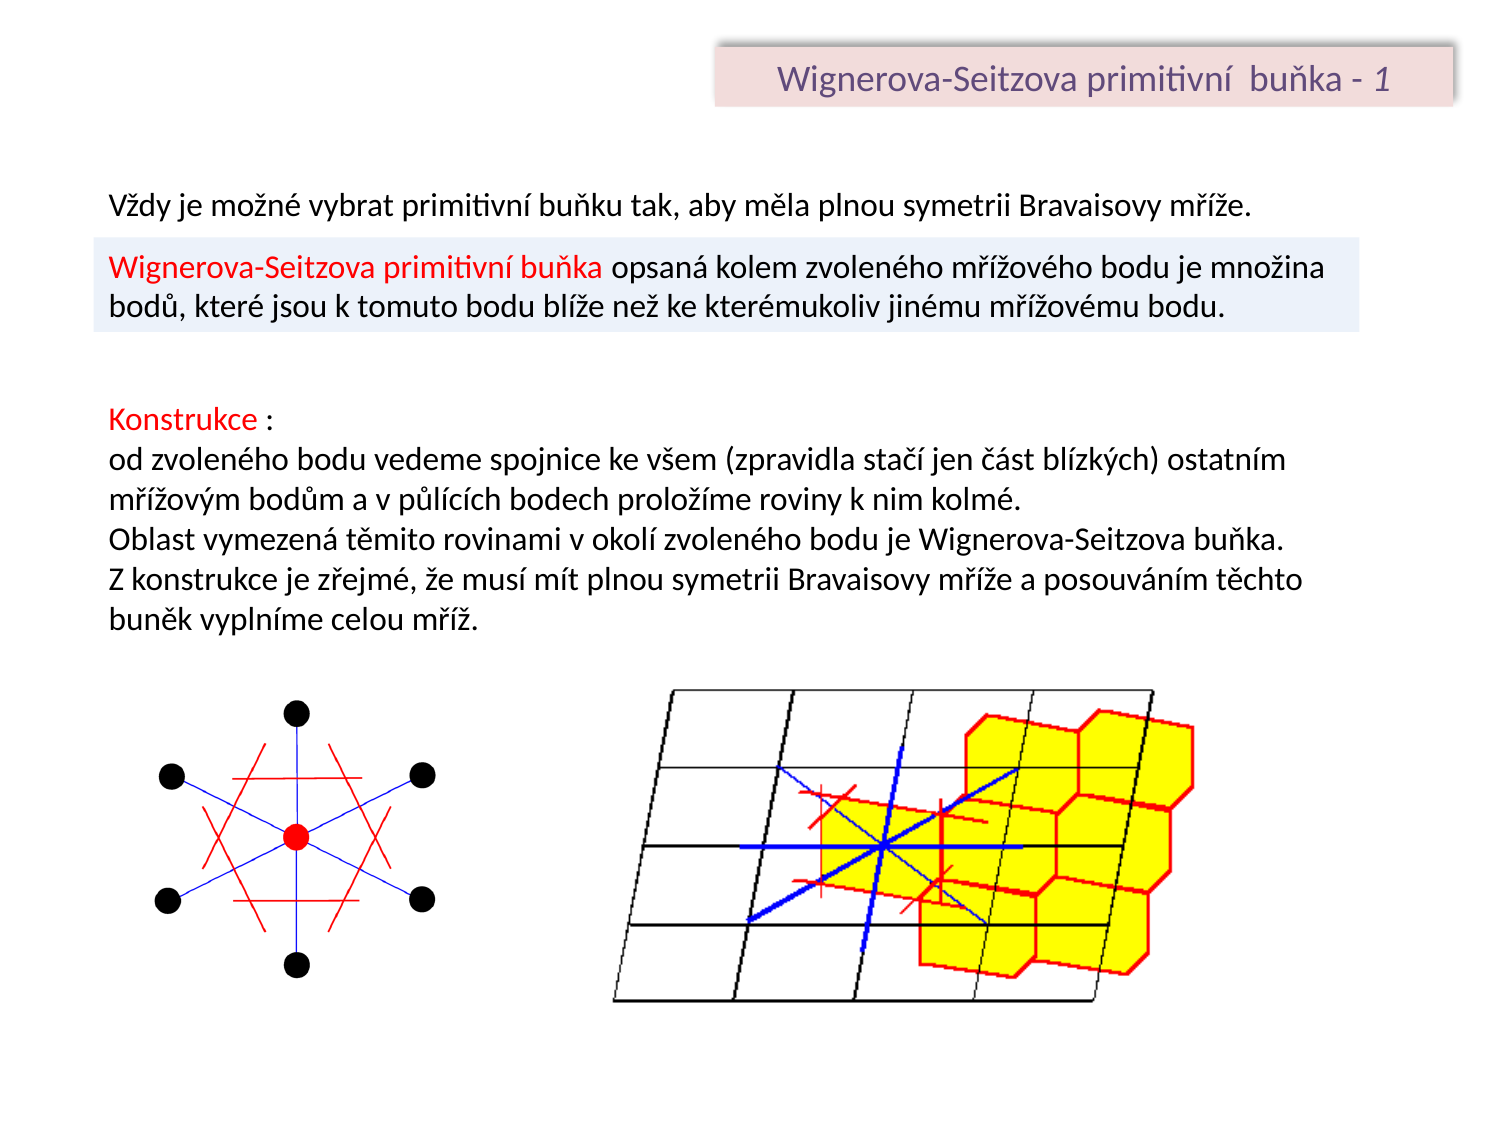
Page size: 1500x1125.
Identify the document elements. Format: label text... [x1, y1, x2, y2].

text_box Konstrukce : od zvoleného bodu vedeme spojnice ke všem (zpravidla stačí jen část blízkých) ostatním mřížovým bodům a v půlících bodech proložíme roviny k nim kolmé. Oblast vymezená těmito rovinami v okolí zvoleného bodu je Wignerova-Seitzova buňka. Z konstrukce je zřejmé, že musí mít plnou symetrii Bravaisovy mříže a posouváním těchto buněk vyplníme celou mříž. [93, 389, 1348, 644]
picture [610, 688, 1196, 1007]
picture [143, 691, 458, 1005]
text_box Vždy je možné vybrat primitivní buňku tak, aby měla plnou symetrii Bravaisovy mříže. [93, 175, 1289, 231]
text_box Wignerova-Seitzova primitivní buňka opsaná kolem zvoleného mřížového bodu je množina bodů, které jsou k tomuto bodu blíže než ke kterémukoliv jinému mřížovému bodu. [93, 237, 1360, 332]
text_box Wignerova-Seitzova primitivní buňka - 1 [714, 46, 1454, 107]
